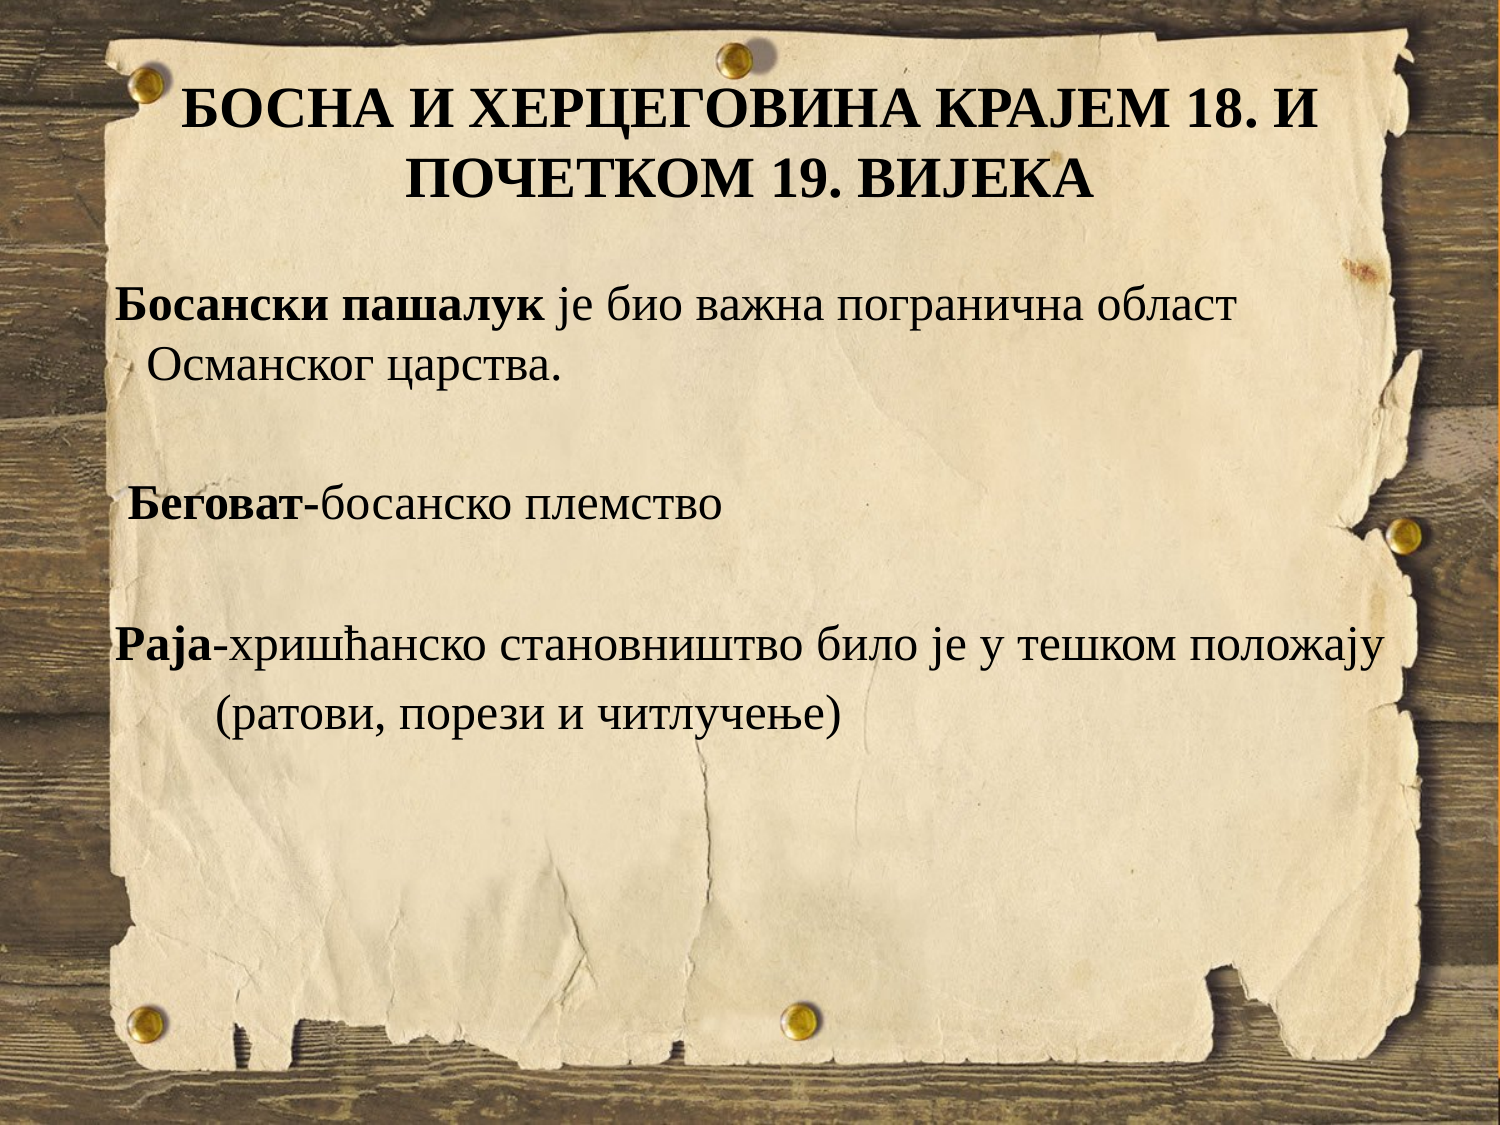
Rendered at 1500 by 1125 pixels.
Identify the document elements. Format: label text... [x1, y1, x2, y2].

title БОСНА И ХЕРЦЕГОВИНА КРАЈЕМ 18. И ПОЧЕТКОМ 19. ВИЈЕКА [75, 45, 1425, 233]
list Босански пашалук је био важна погранична област Османског царства. Беговат-босанско племство Раја-хришћанско становништво било је у тешком положају (ратови, порези и читлучење) [75, 262, 1425, 1005]
picture [0, 0, 1500, 1125]
